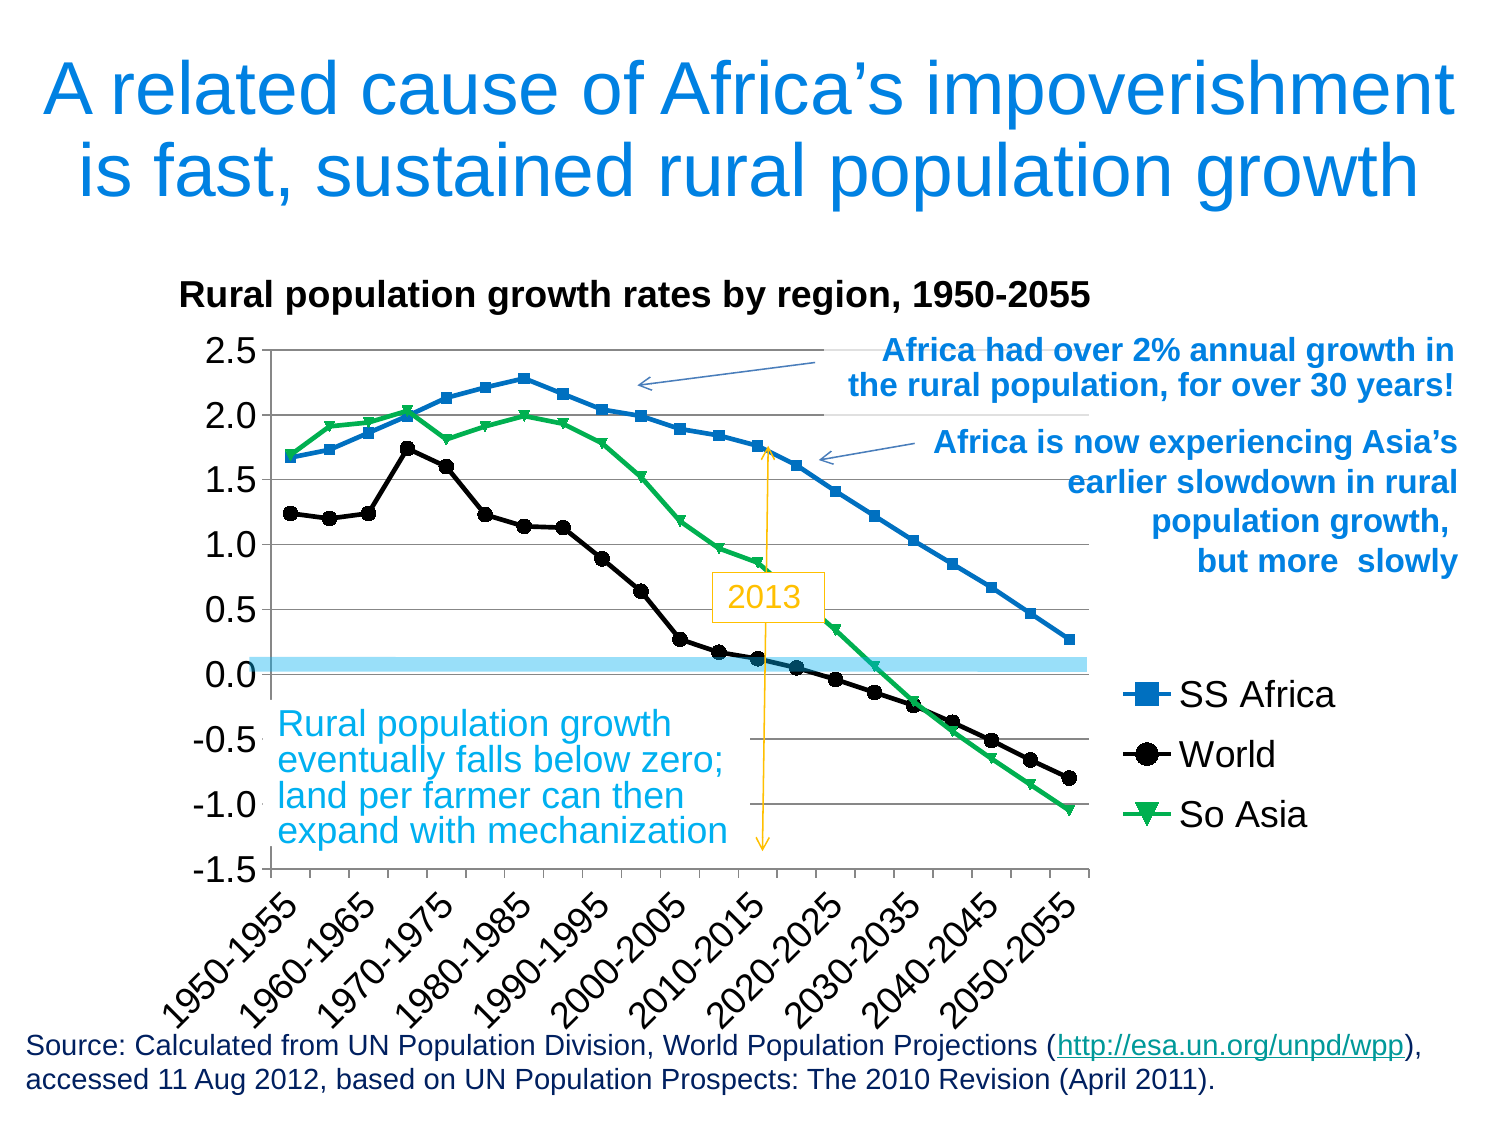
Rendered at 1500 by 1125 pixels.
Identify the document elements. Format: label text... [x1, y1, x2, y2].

text_box Africa had over 2% annual growth in the rural population, for over 30 years! [1367, 324, 1471, 412]
text_box Rural population growth rates by region, 1950-2055 [163, 262, 1376, 323]
text_box Africa is now experiencing Asia’s earlier slowdown in rural population growth, but more slowly [1367, 412, 1474, 587]
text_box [762, 445, 769, 852]
text_box Source: Calculated from UN Population Division, World Population Projections (http://esa.un.org/unpd/wpp), accessed 11 Aug 2012, based on UN Population Prospects: The 2010 Revision (April 2011). [10, 1018, 1500, 1125]
text_box A related cause of Africa’s impoverishment is fast, sustained rural population growth [0, 37, 1500, 225]
chart [126, 313, 1363, 1053]
